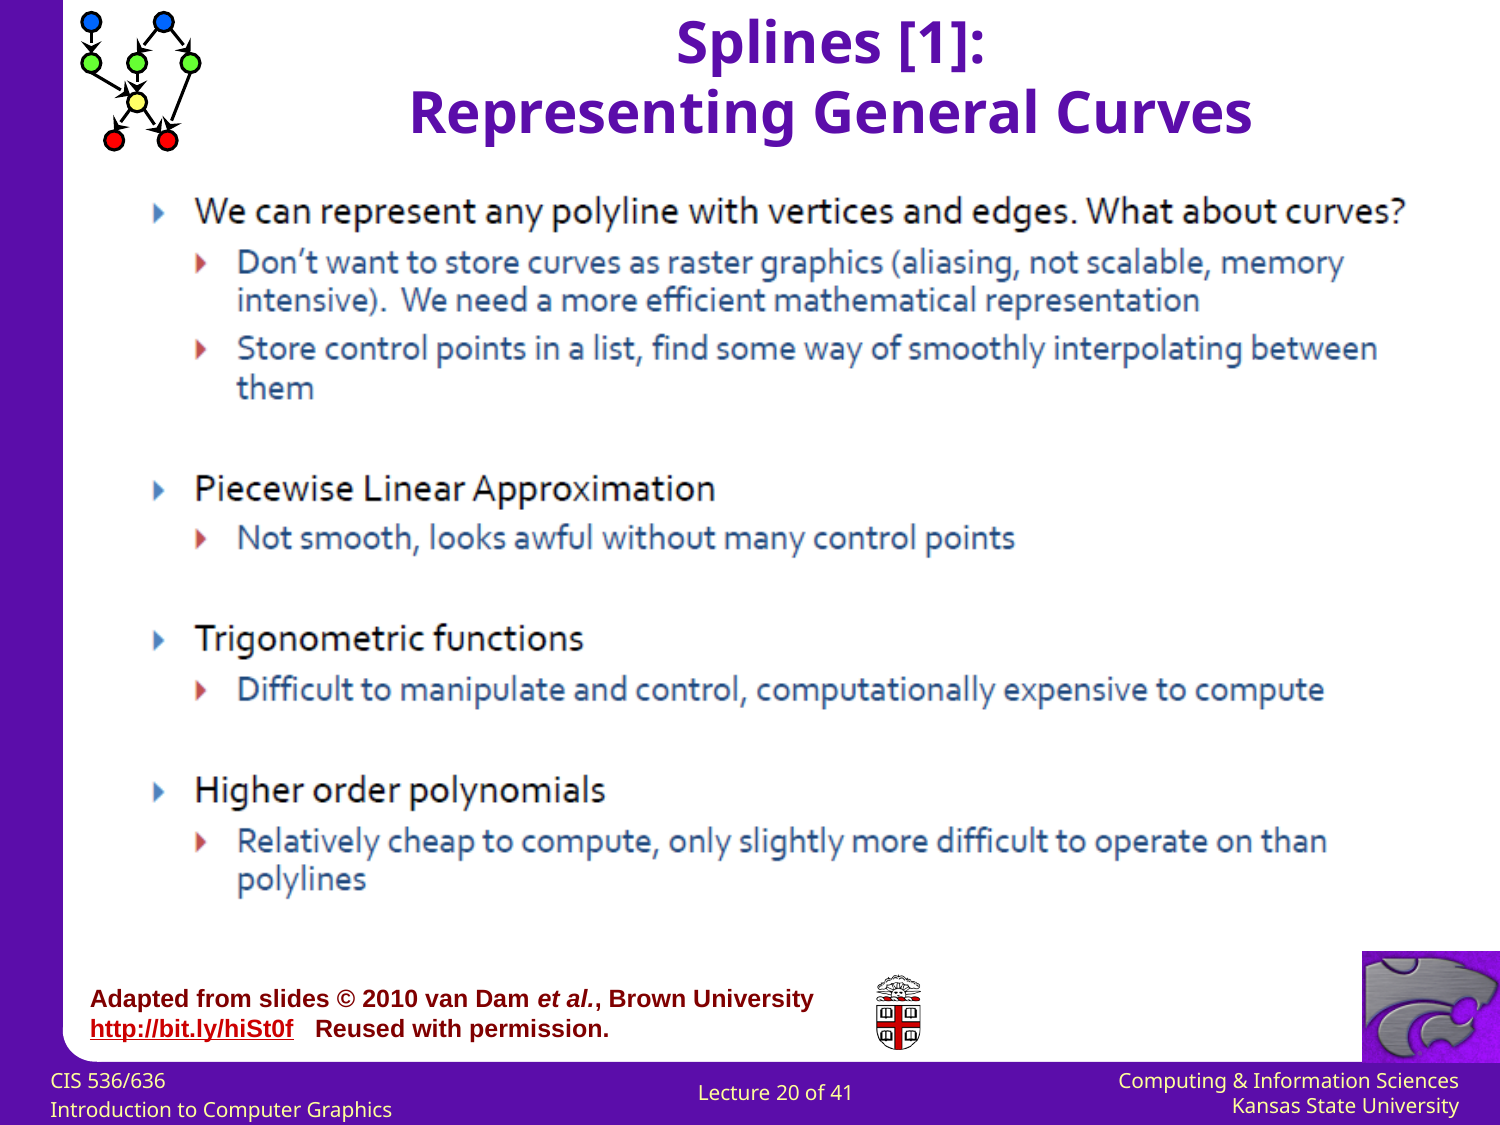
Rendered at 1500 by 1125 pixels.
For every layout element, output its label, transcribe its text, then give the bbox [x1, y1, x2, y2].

picture [875, 974, 921, 1051]
text_box Splines [1]: Representing General Curves [187, 12, 1475, 138]
text_box Adapted from slides © 2010 van Dam et al., Brown University http://bit.ly/hiSt0f Reused with permission. [75, 974, 863, 1050]
picture [137, 174, 1433, 913]
picture [1362, 951, 1500, 1063]
